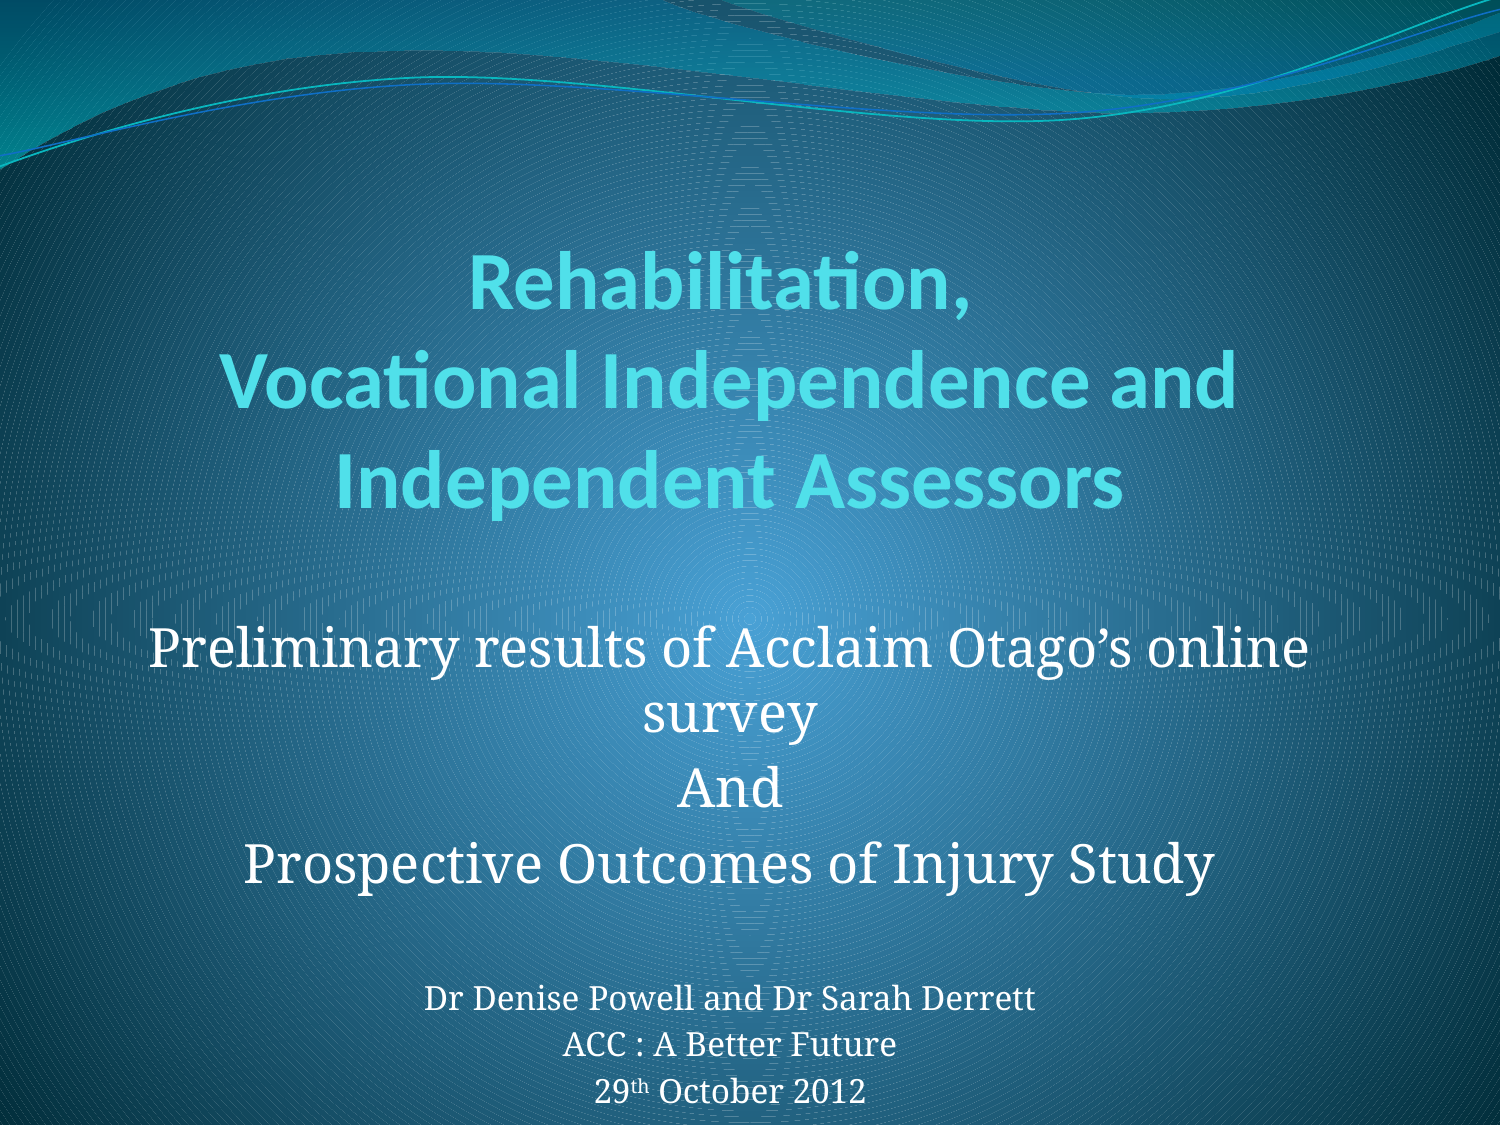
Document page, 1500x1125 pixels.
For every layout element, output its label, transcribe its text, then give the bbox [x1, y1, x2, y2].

subtitle Preliminary results of Acclaim Otago’s online survey And Prospective Outcomes of Injury Study Dr Denise Powell and Dr Sarah Derrett ACC : A Better Future 29th October 2012 [87, 529, 1377, 1059]
title Rehabilitation, Vocational Independence and Independent Assessors [87, 224, 1376, 526]
